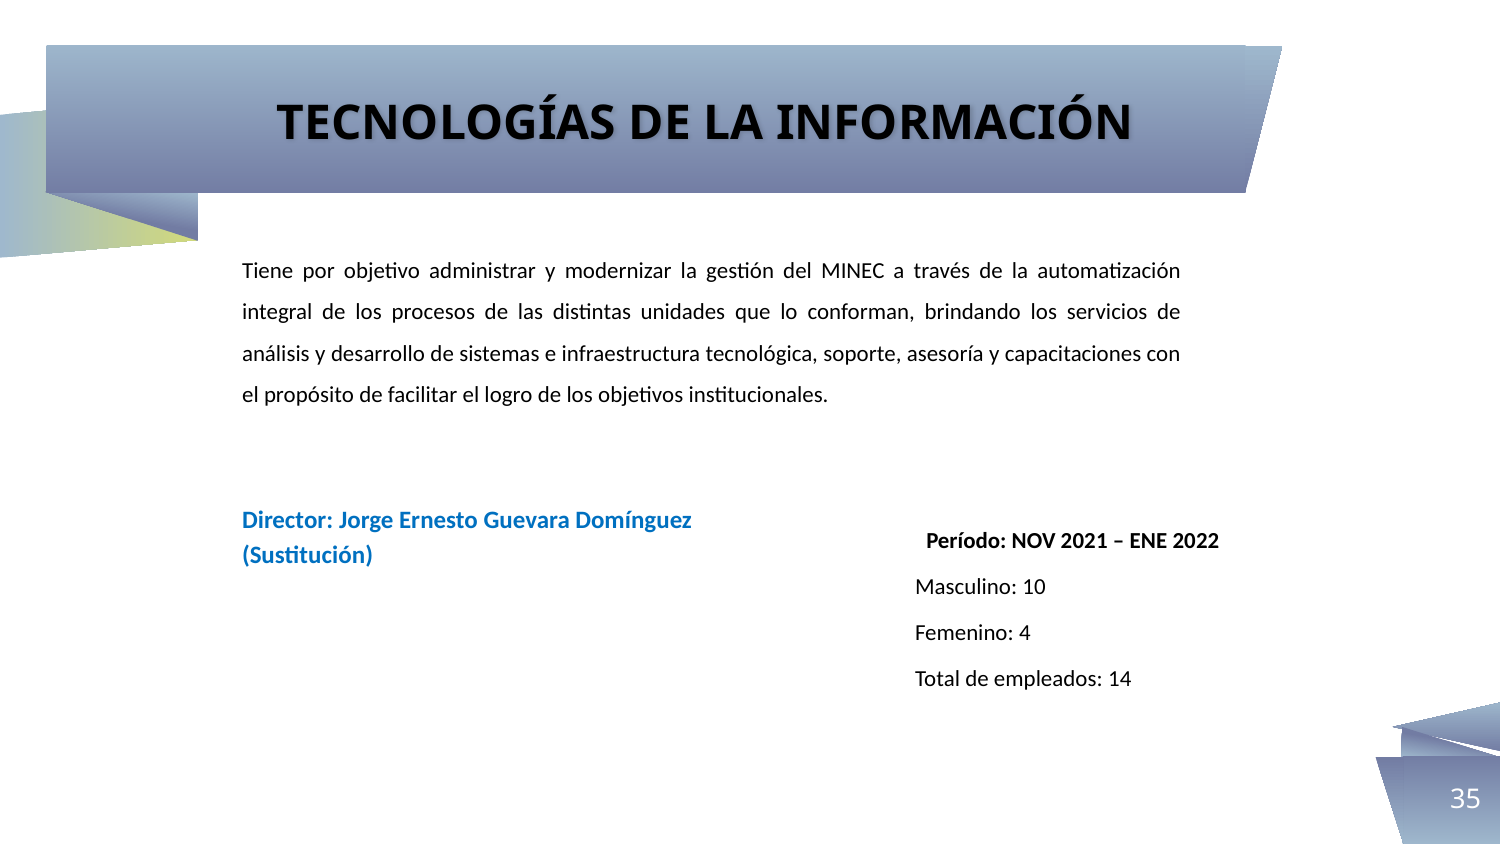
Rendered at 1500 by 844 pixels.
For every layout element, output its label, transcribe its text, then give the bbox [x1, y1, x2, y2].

text_box TECNOLOGÍAS DE LA INFORMACIÓN [197, 50, 1227, 198]
text_box Período: NOV 2021 – ENE 2022 Masculino: 10 Femenino: 4 Total de empleados: 14 [900, 504, 1247, 740]
text_box Tiene por objetivo administrar y modernizar la gestión del MINEC a través de la automatización integral de los procesos de las distintas unidades que lo conforman, brindando los servicios de análisis y desarrollo de sistemas e infraestructura tecnológica, soporte, asesoría y capacitaciones con el propósito de facilitar el logro de los objetivos institucionales. Director: Jorge Ernesto Guevara Domínguez (Sustitución) [227, 234, 1198, 672]
slide_number 35 [1401, 756, 1482, 844]
